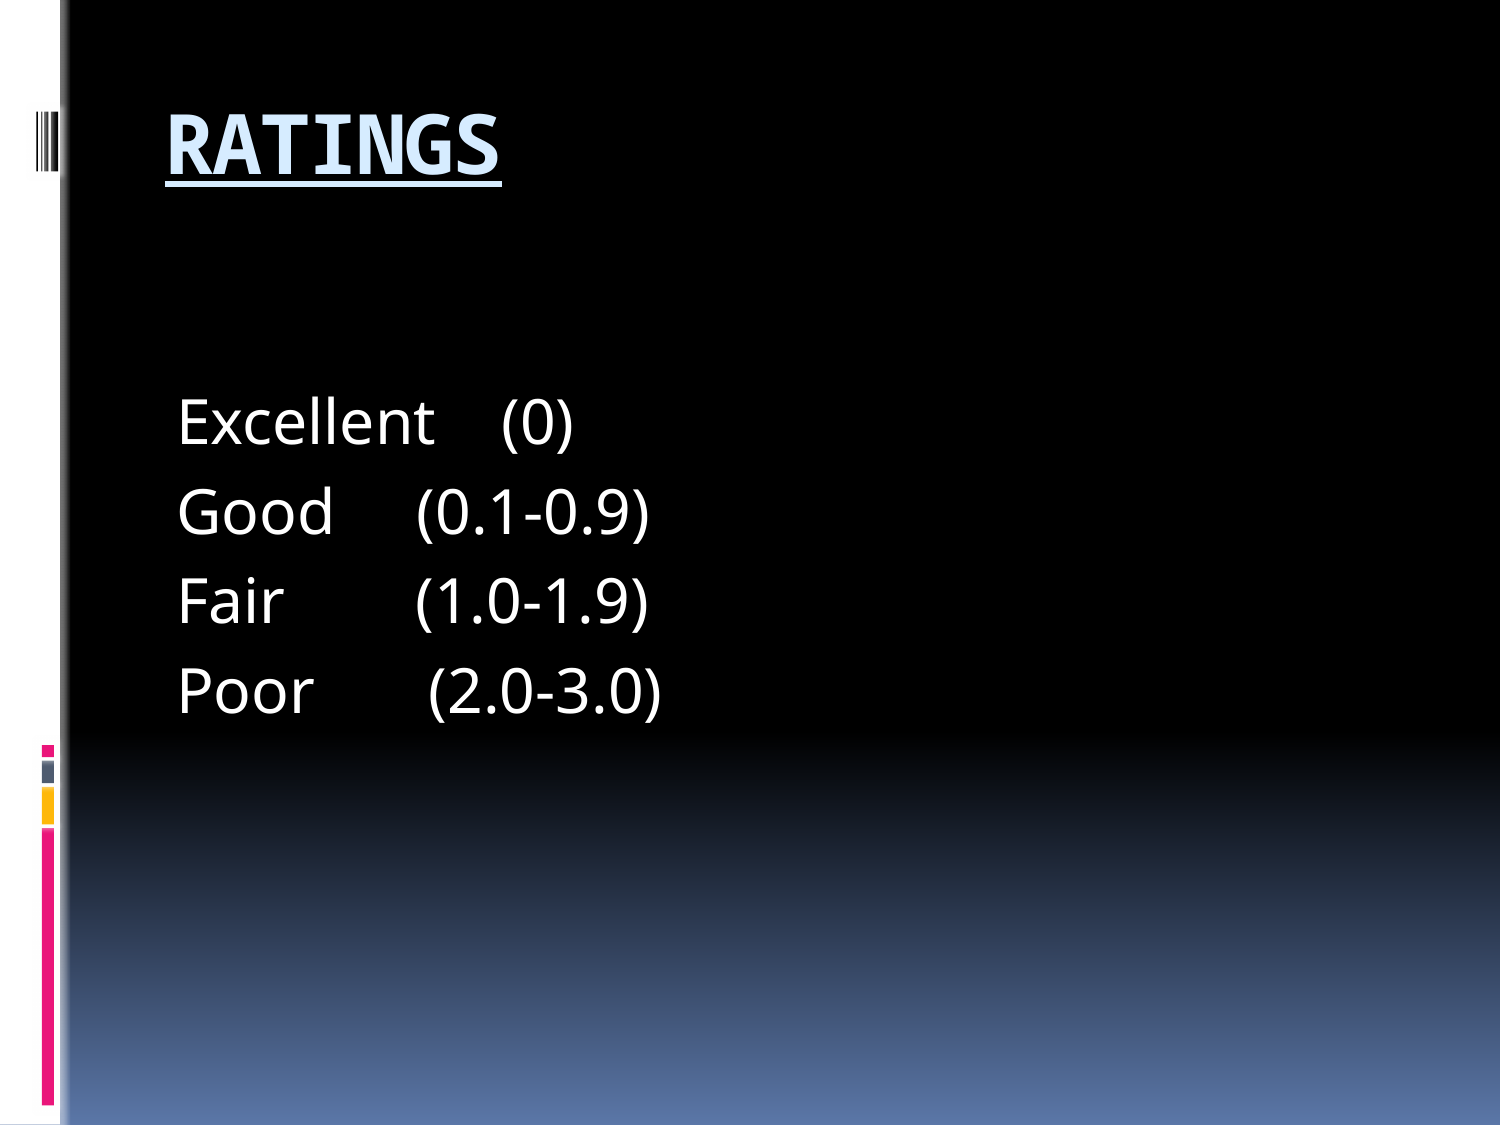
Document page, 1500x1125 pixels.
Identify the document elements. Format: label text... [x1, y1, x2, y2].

list Excellent (0) Good (0.1-0.9) Fair (1.0-1.9) Poor (2.0-3.0) [150, 375, 1425, 1125]
title RATINGS [150, 83, 1425, 234]
